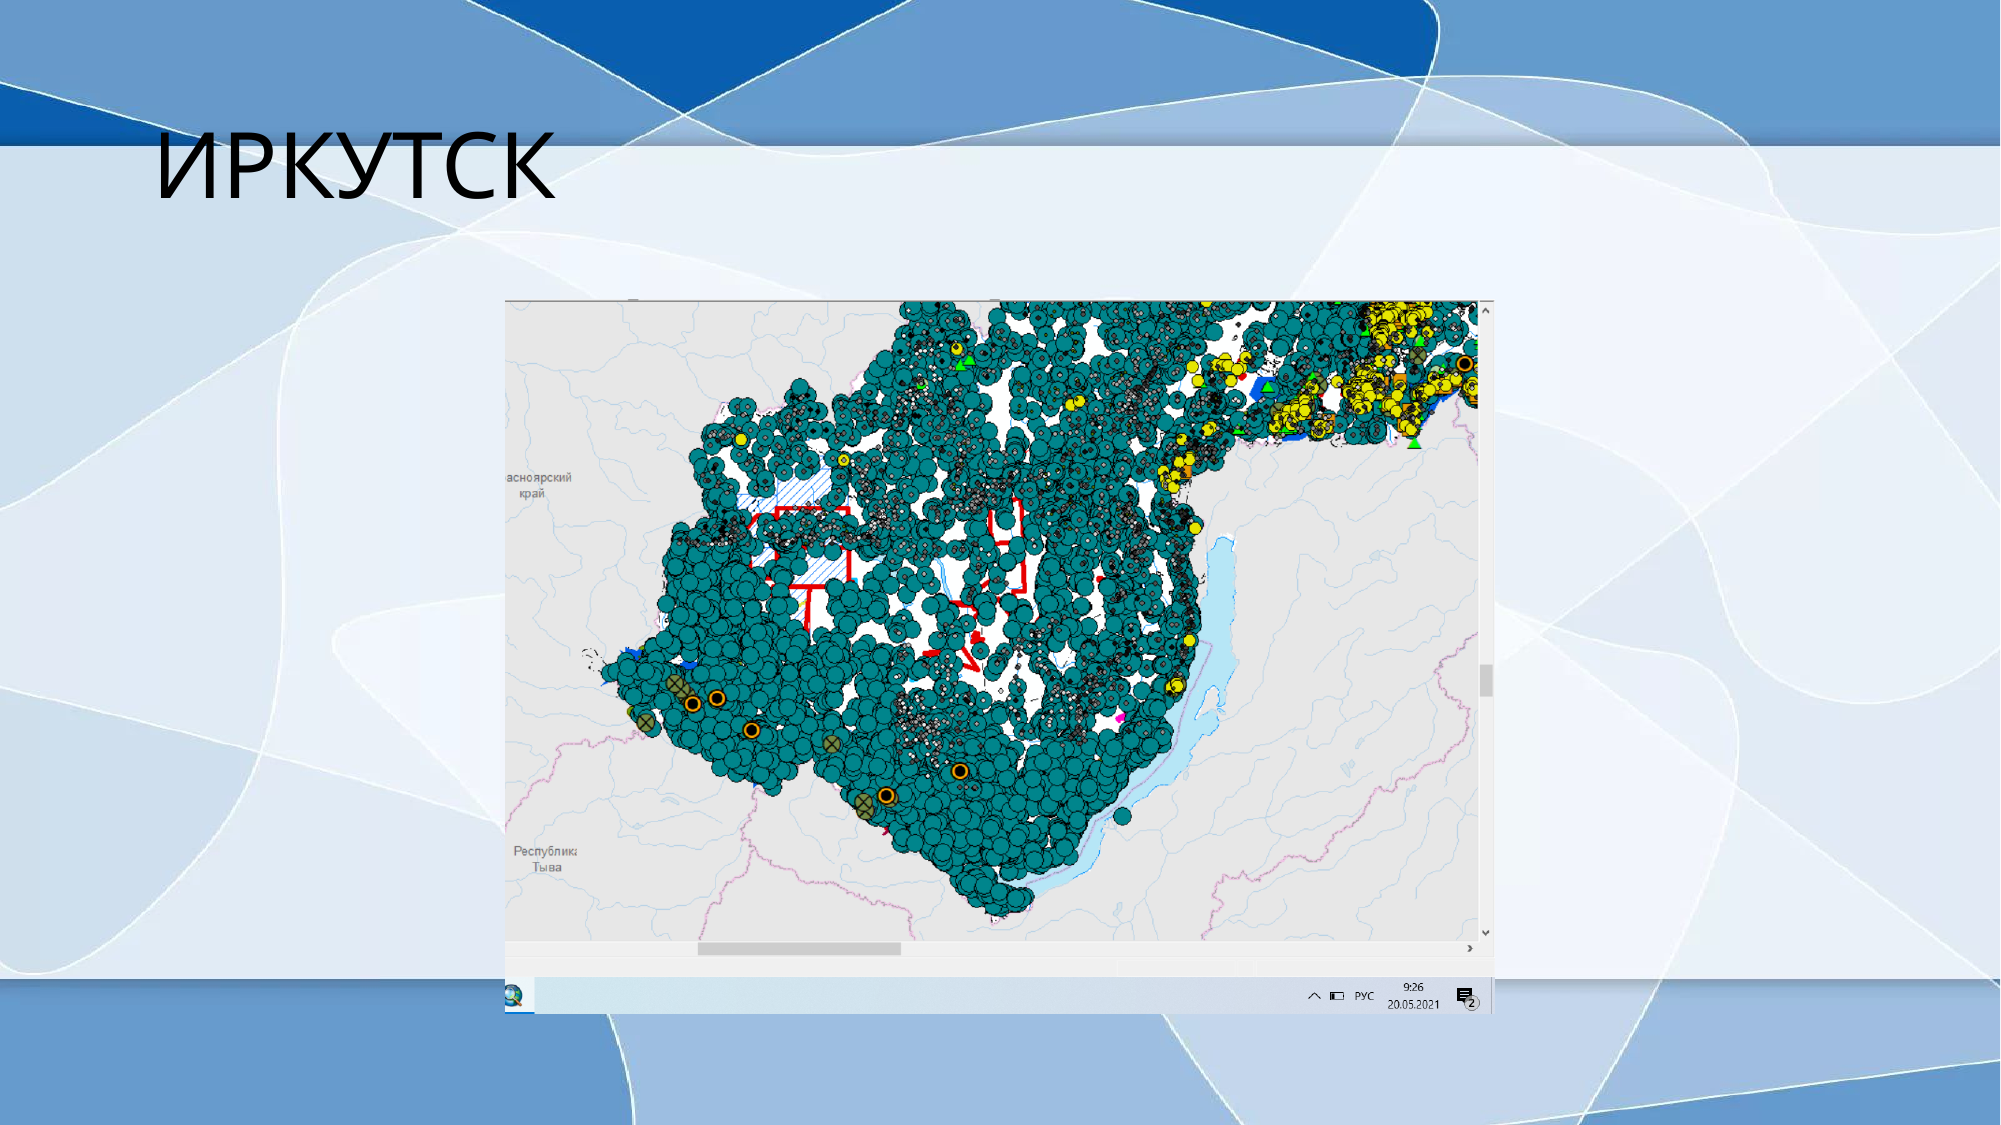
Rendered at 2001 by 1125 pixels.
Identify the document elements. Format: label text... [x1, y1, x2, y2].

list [505, 299, 1495, 1014]
picture [0, 0, 2001, 1125]
title ИРКУТСК [137, 59, 1863, 278]
